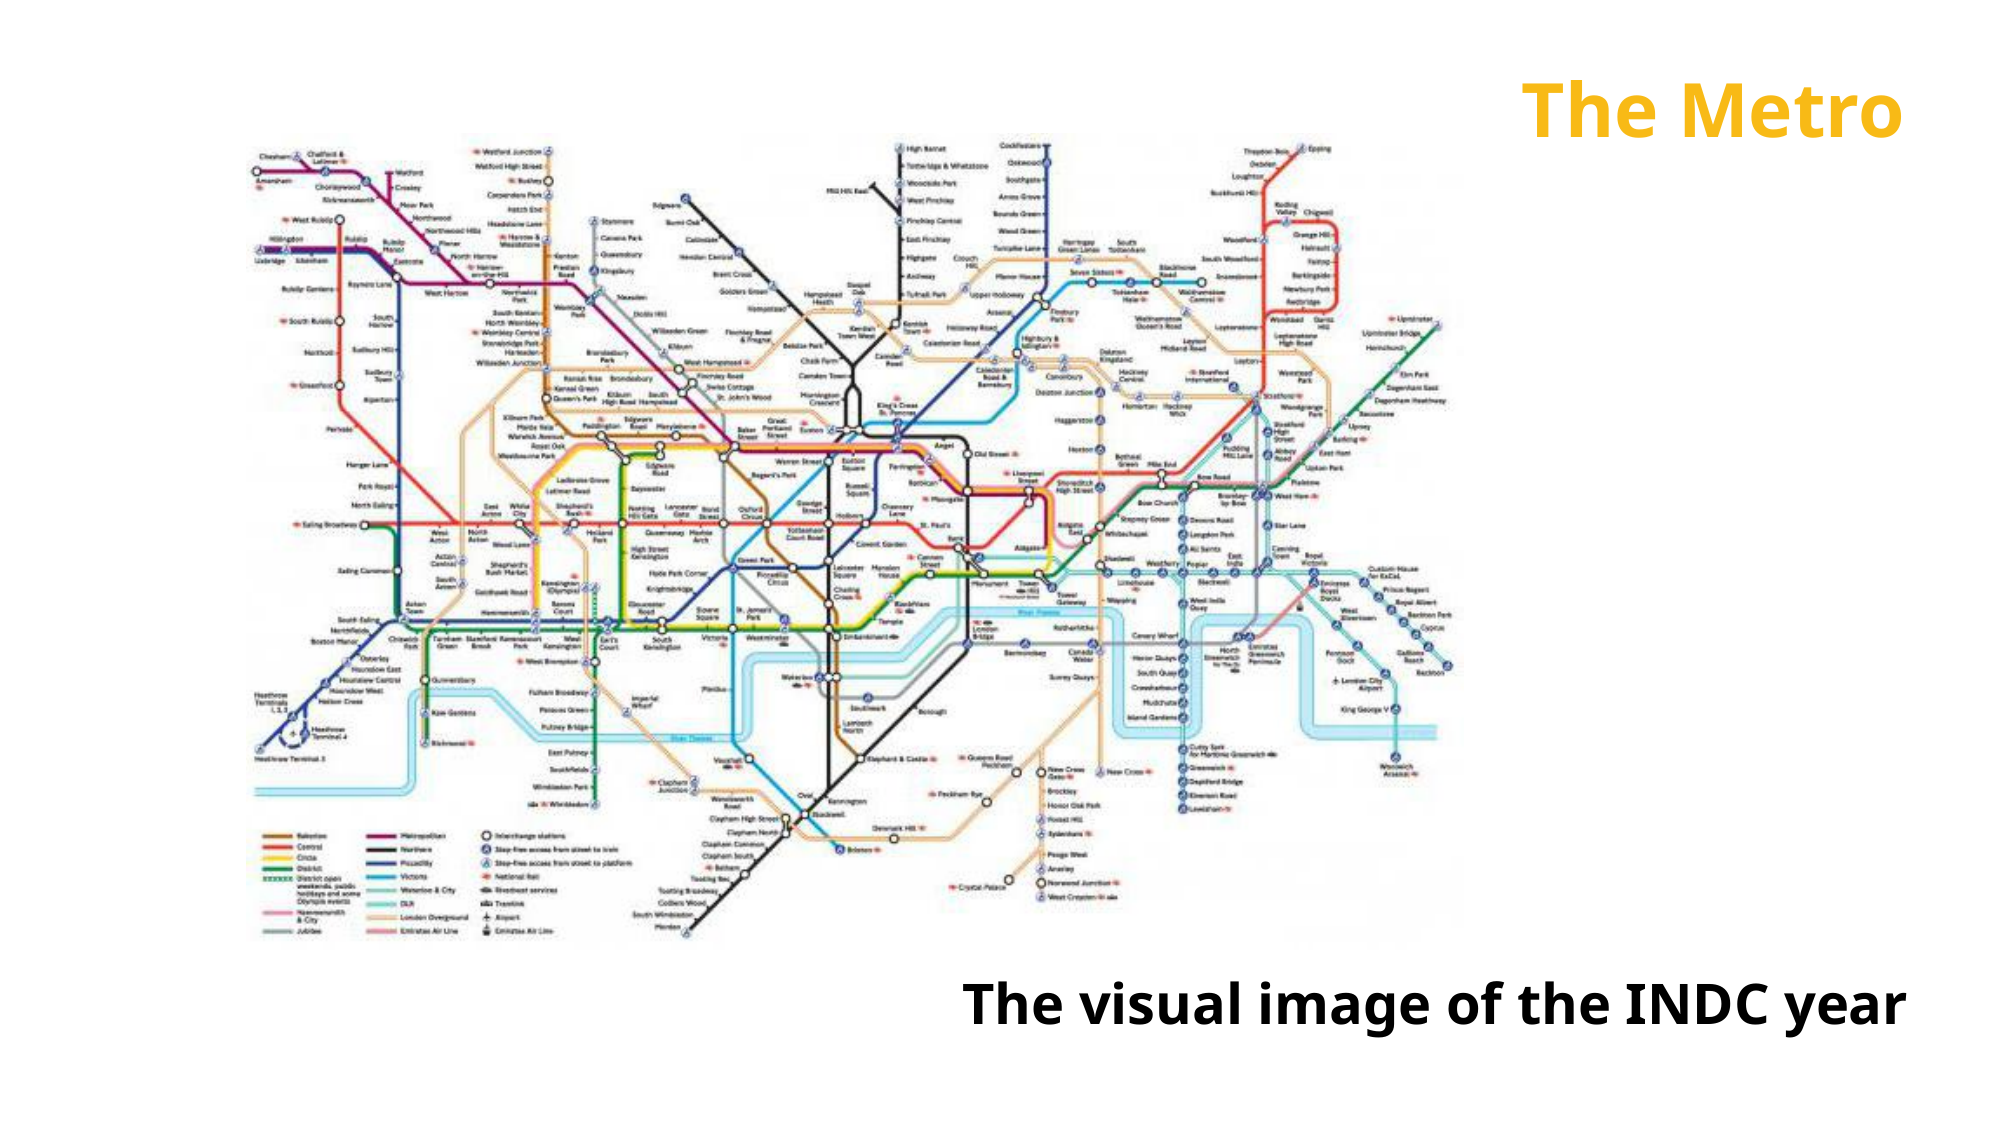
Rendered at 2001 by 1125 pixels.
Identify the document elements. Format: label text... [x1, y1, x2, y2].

text_box The Metro [1381, 54, 1920, 160]
picture [246, 133, 1464, 950]
